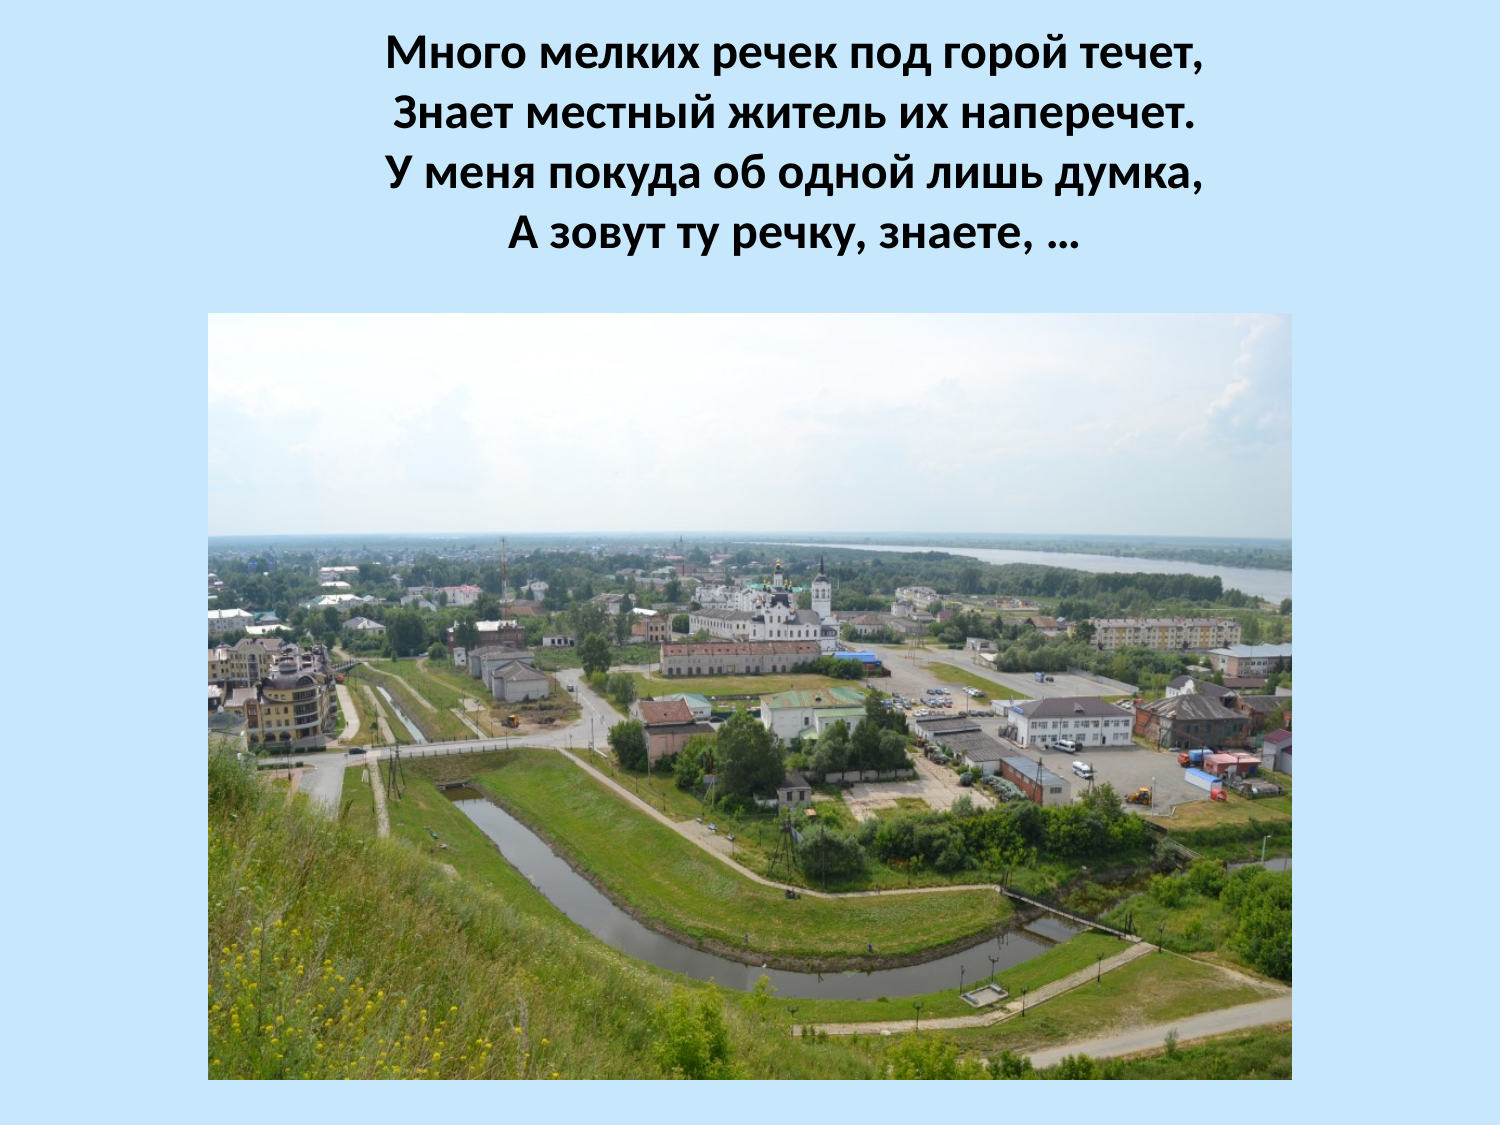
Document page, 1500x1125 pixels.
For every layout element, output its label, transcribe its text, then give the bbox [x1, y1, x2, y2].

picture [208, 313, 1292, 1081]
title Много мелких речек под горой течет, Знает местный житель их наперечет. У меня покуда об одной лишь думка, А зовут ту речку, знаете, … [75, 45, 1425, 233]
